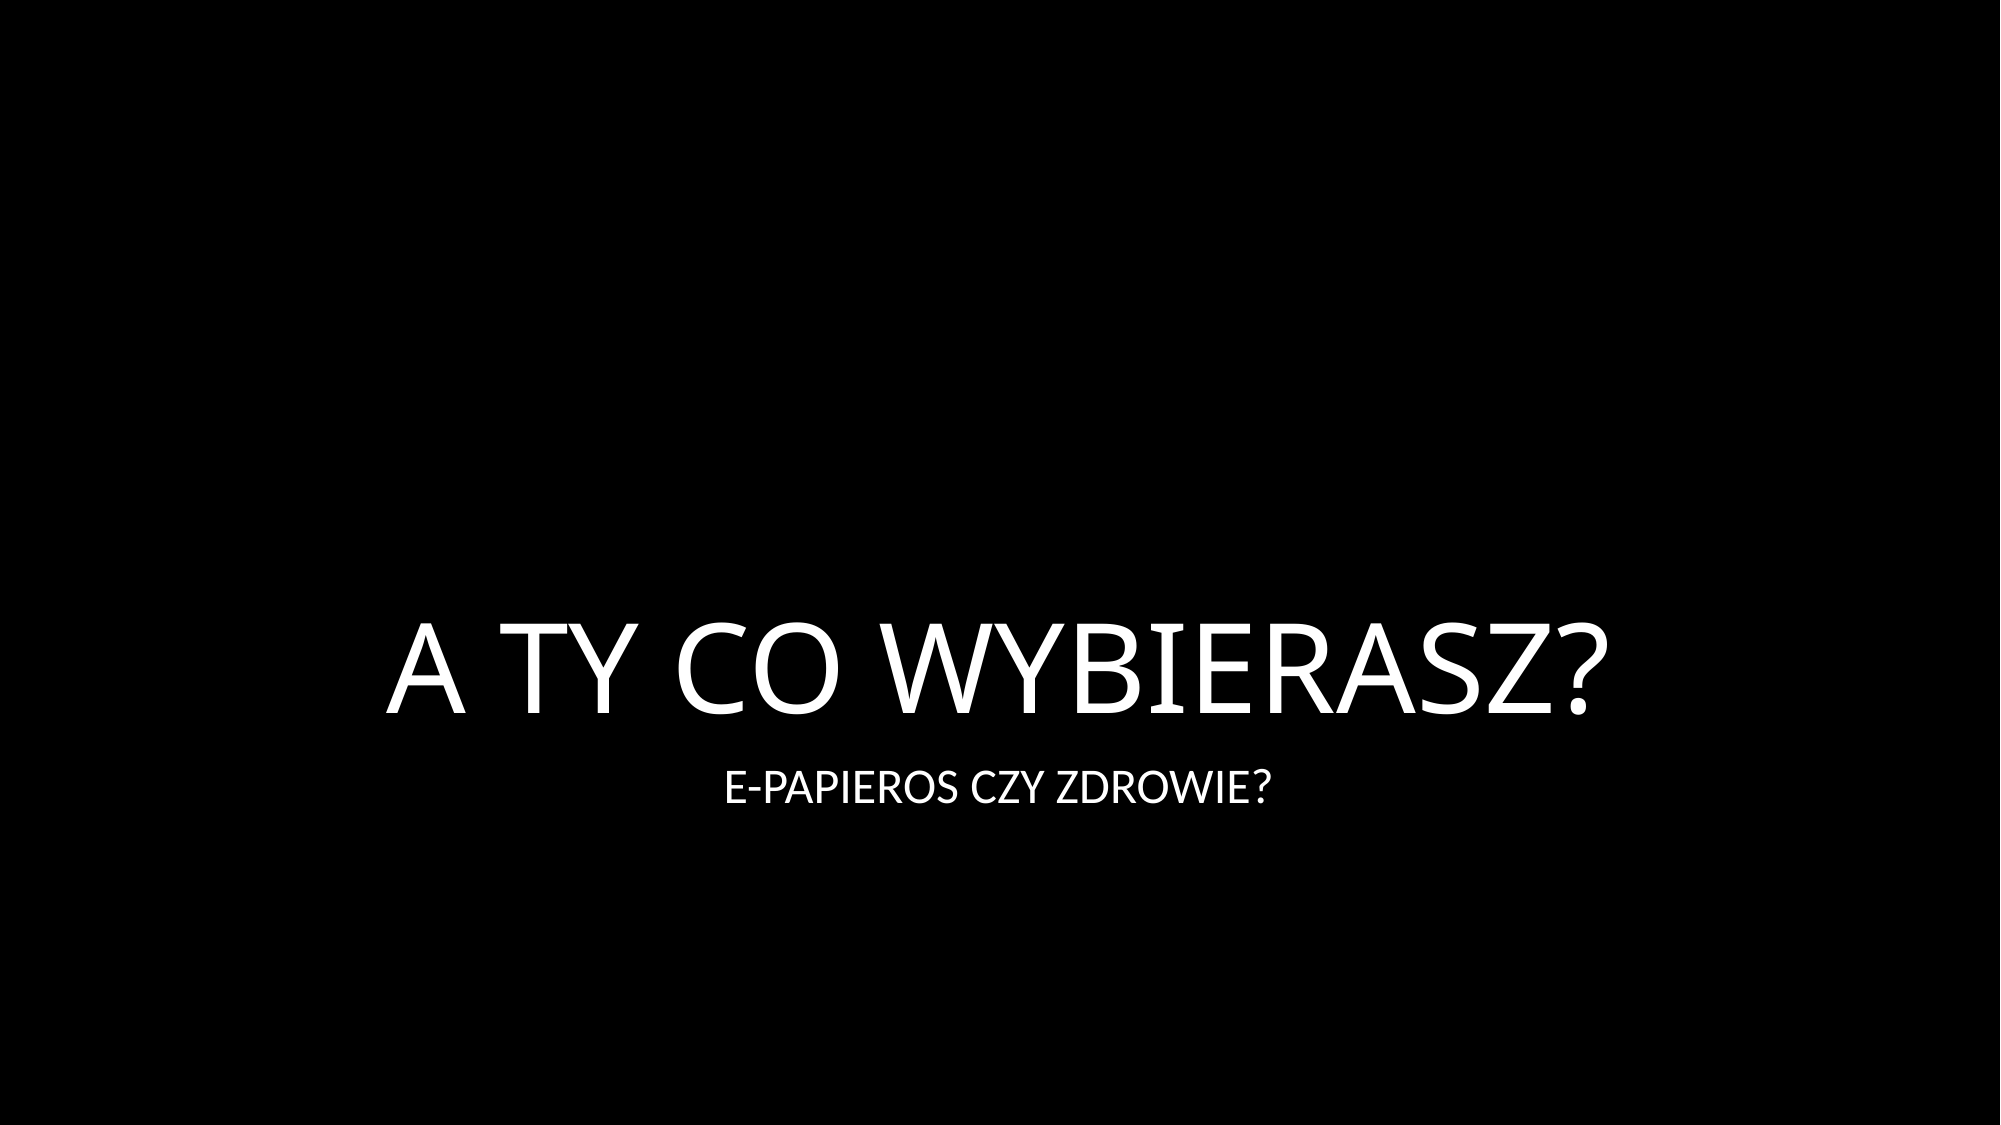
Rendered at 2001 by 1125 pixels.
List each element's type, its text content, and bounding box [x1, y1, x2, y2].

list E-PAPIEROS CZY ZDROWIE? [136, 752, 1862, 999]
title A TY CO WYBIERASZ? [136, 280, 1862, 749]
